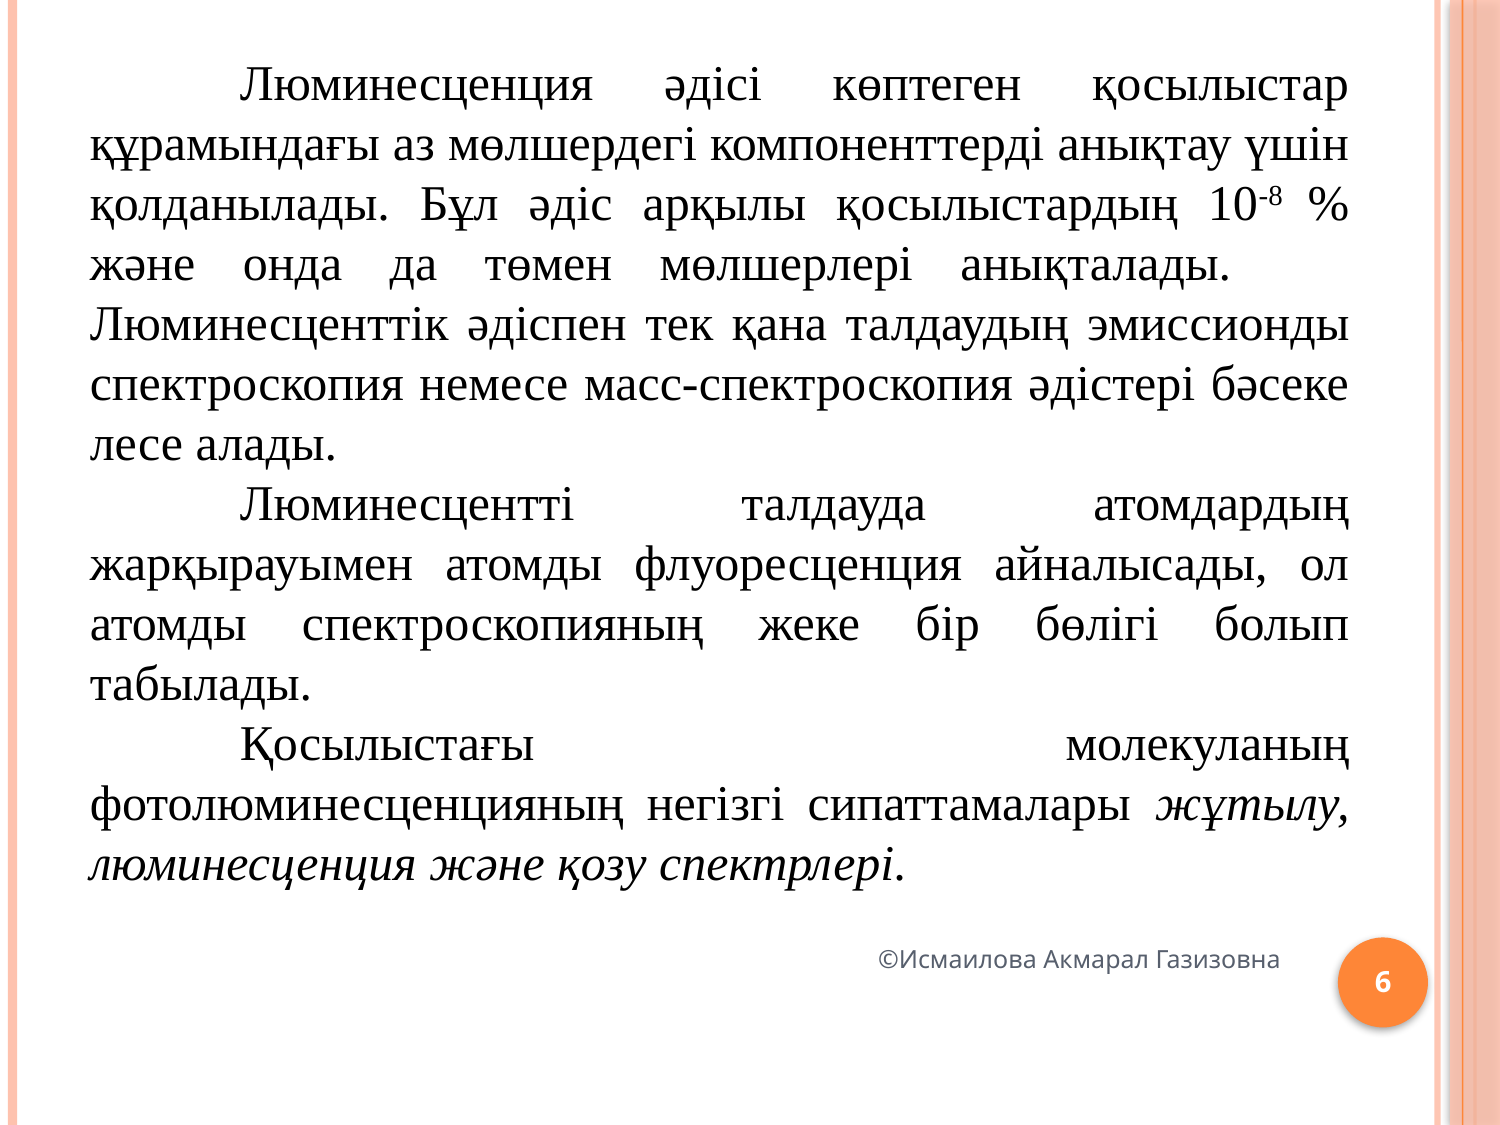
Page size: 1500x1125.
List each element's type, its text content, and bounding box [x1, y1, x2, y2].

list Люминесценция әдісі көптеген қосылыстар құрамындағы аз мөл­шердегі компоненттерді анықтау үшін қолданылады. Бұл әдіс арқылы қосылыстардың 10-8 % және онда да төмен мөлшер­лері анық­талады. Люминесценттік әдіспен тек қана талдаудың эмис­сион­­ды спектроскопия немесе масс-спектроскопия әдістері бәсеке­ле­се алады. Люминесцентті талдауда атомдардың жарқырауымен атом­ды флуоресценция айналысады, ол атомды спектро­скопияның жеке бір бөлігі болып табылады. Қосылыстағы молекуланың фотолюминесценцияның негізгі сипаттамалары жұтылу, люминесценция және қозу спектрлері. [75, 42, 1365, 1062]
slide_number 6 [1333, 940, 1434, 1027]
footer ©Исмаилова Акмарал Газизовна [863, 915, 1384, 1002]
